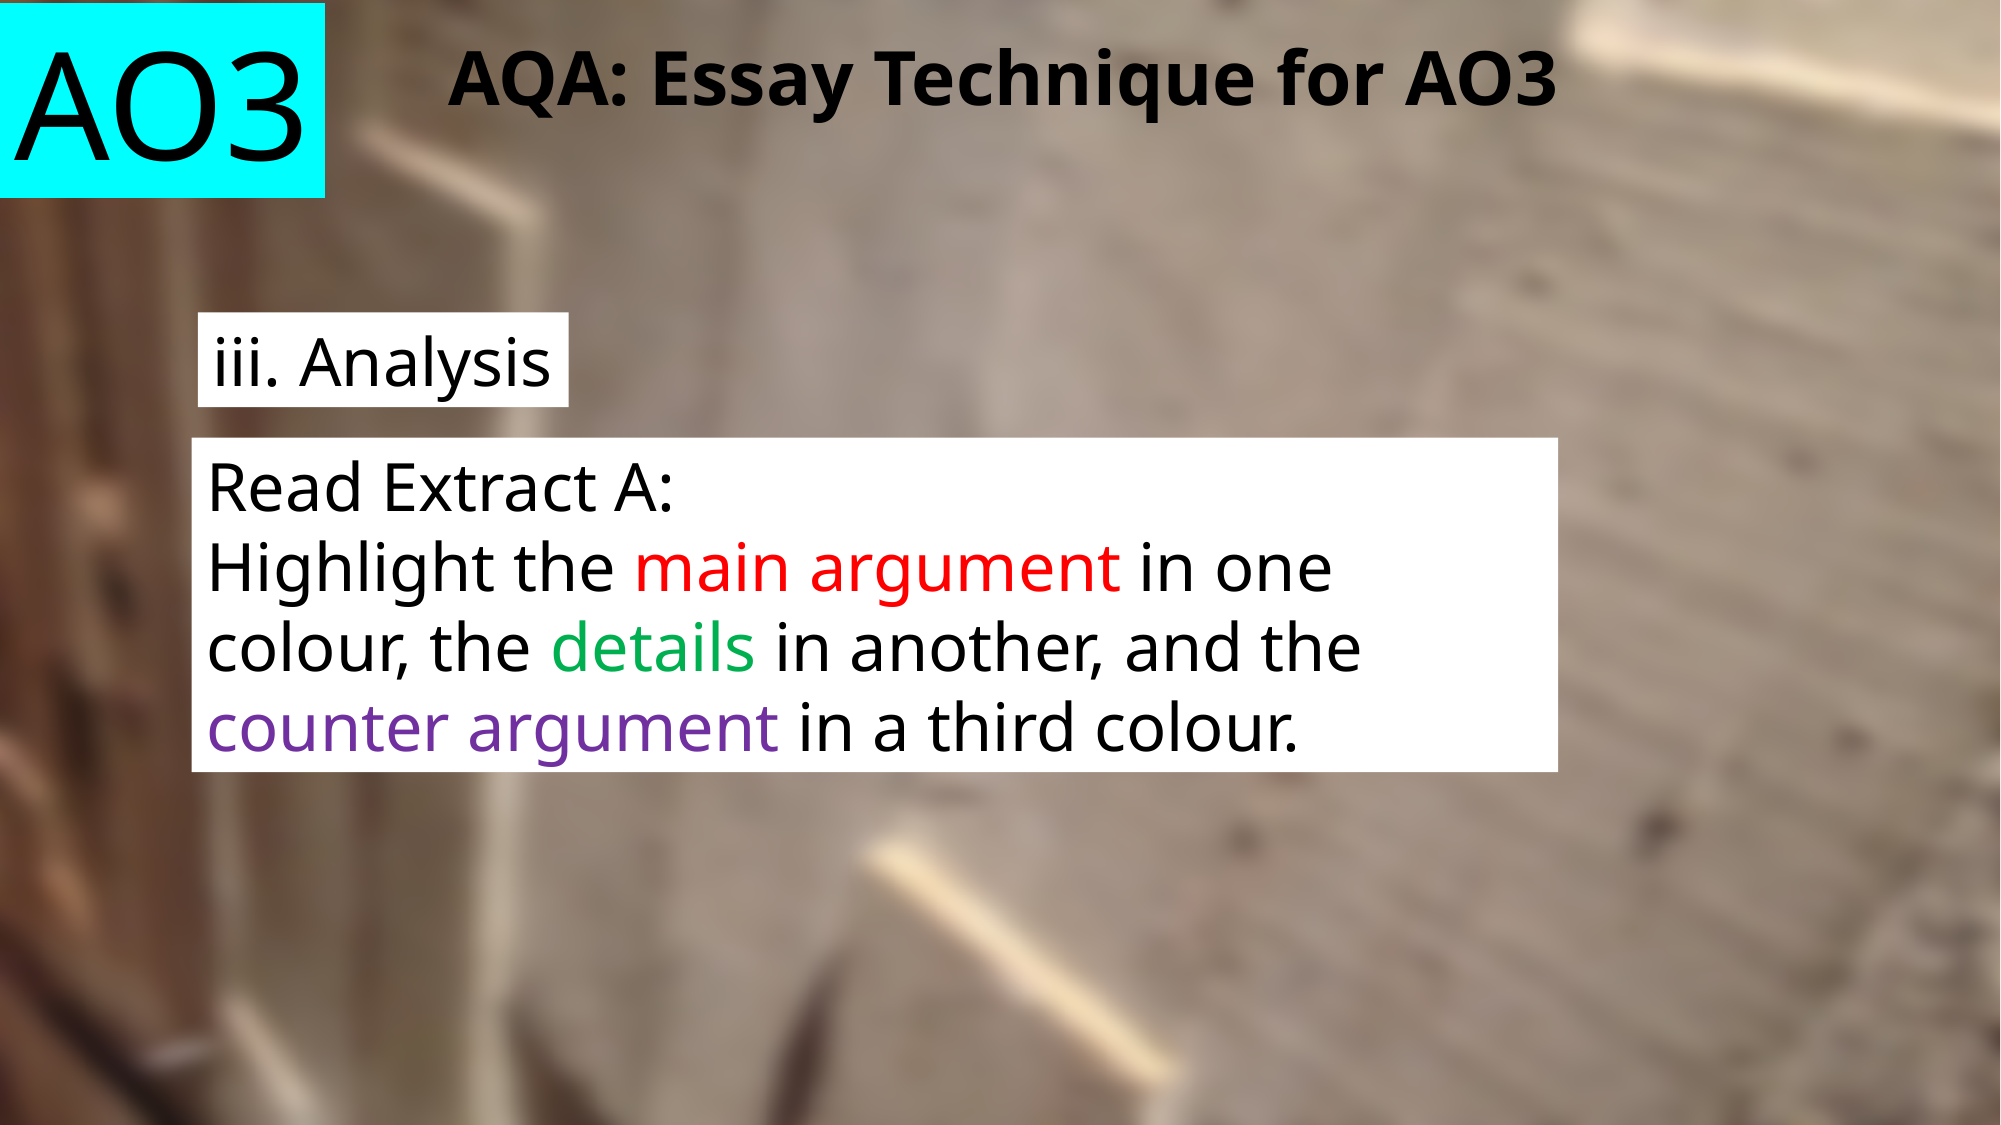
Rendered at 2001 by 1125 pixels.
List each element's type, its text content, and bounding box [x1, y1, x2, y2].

picture [0, 0, 2001, 1125]
text_box iii. Analysis [197, 312, 569, 408]
text_box Read Extract A: Highlight the main argument in one colour, the details in another, and the counter argument in a third colour. [191, 437, 1559, 773]
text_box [0, 3, 1970, 200]
